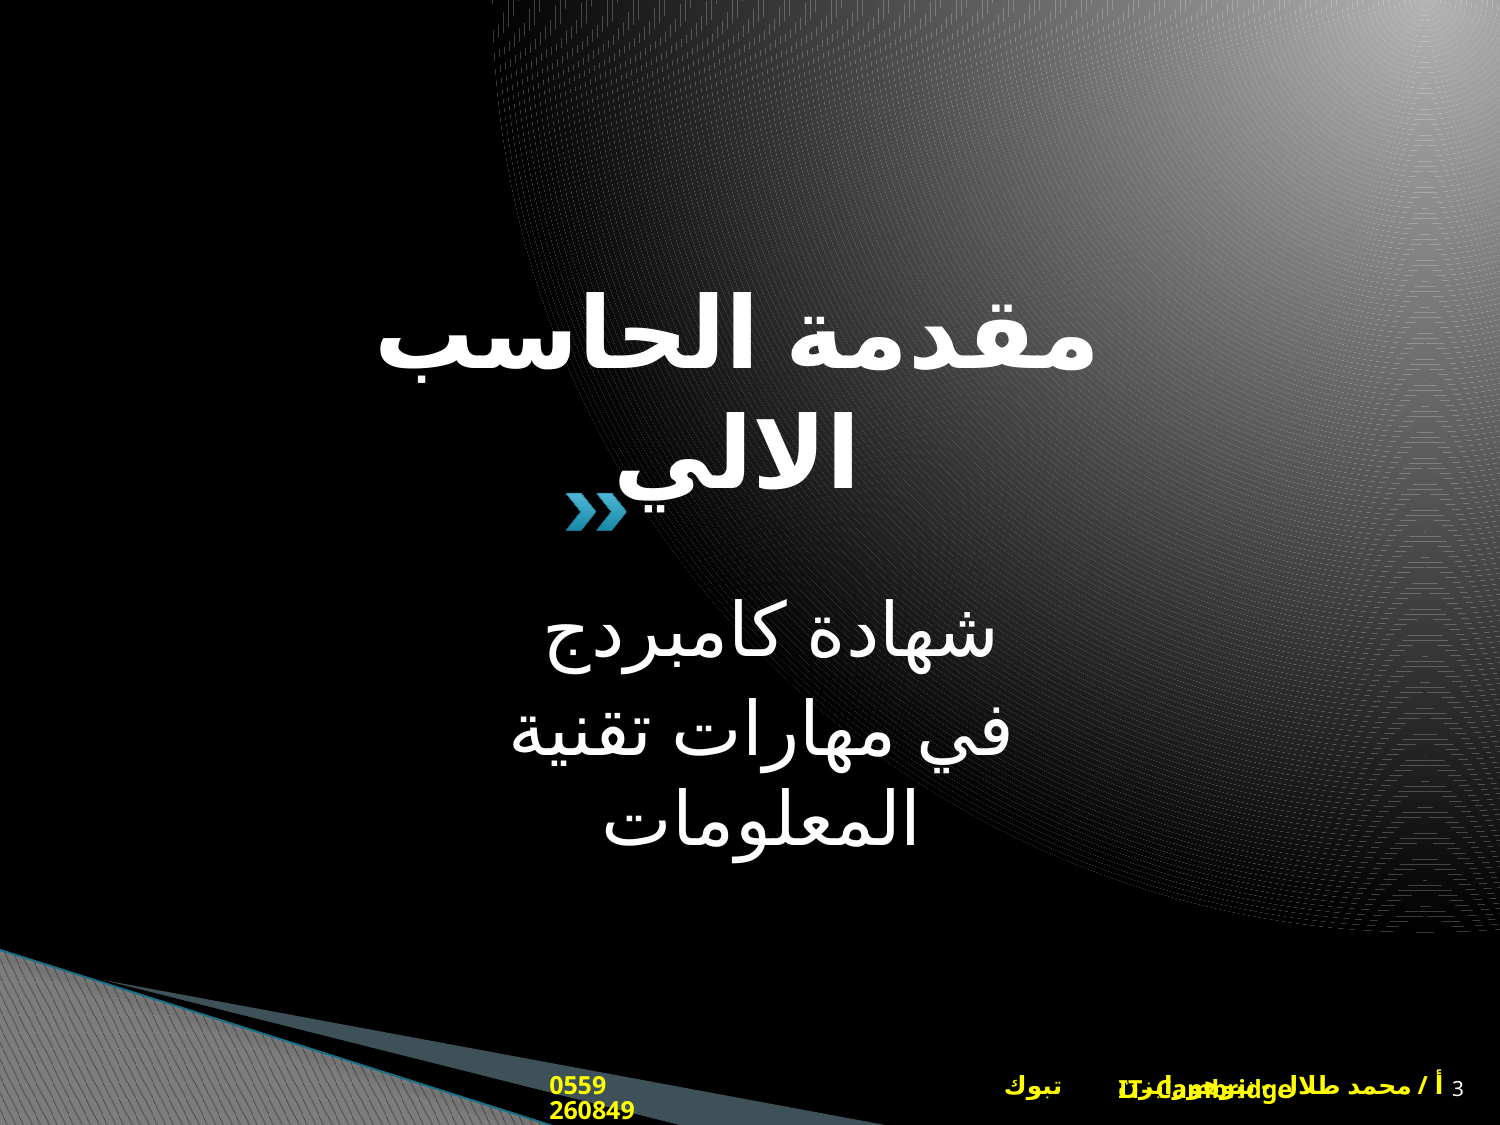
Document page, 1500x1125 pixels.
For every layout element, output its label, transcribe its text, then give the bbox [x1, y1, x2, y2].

list شهادة كامبردج في مهارات تقنية المعلومات [386, 574, 1137, 813]
picture [0, 952, 543, 1125]
footer أ / محمد طلال - نيوهورايزن تبوك 0559260849 [614, 1051, 1105, 1112]
slide_number 3 [1382, 1051, 1479, 1112]
title مقدمة الحاسب الالي [292, 358, 1183, 516]
slide_number IT- Cambridge [1105, 1051, 1382, 1112]
